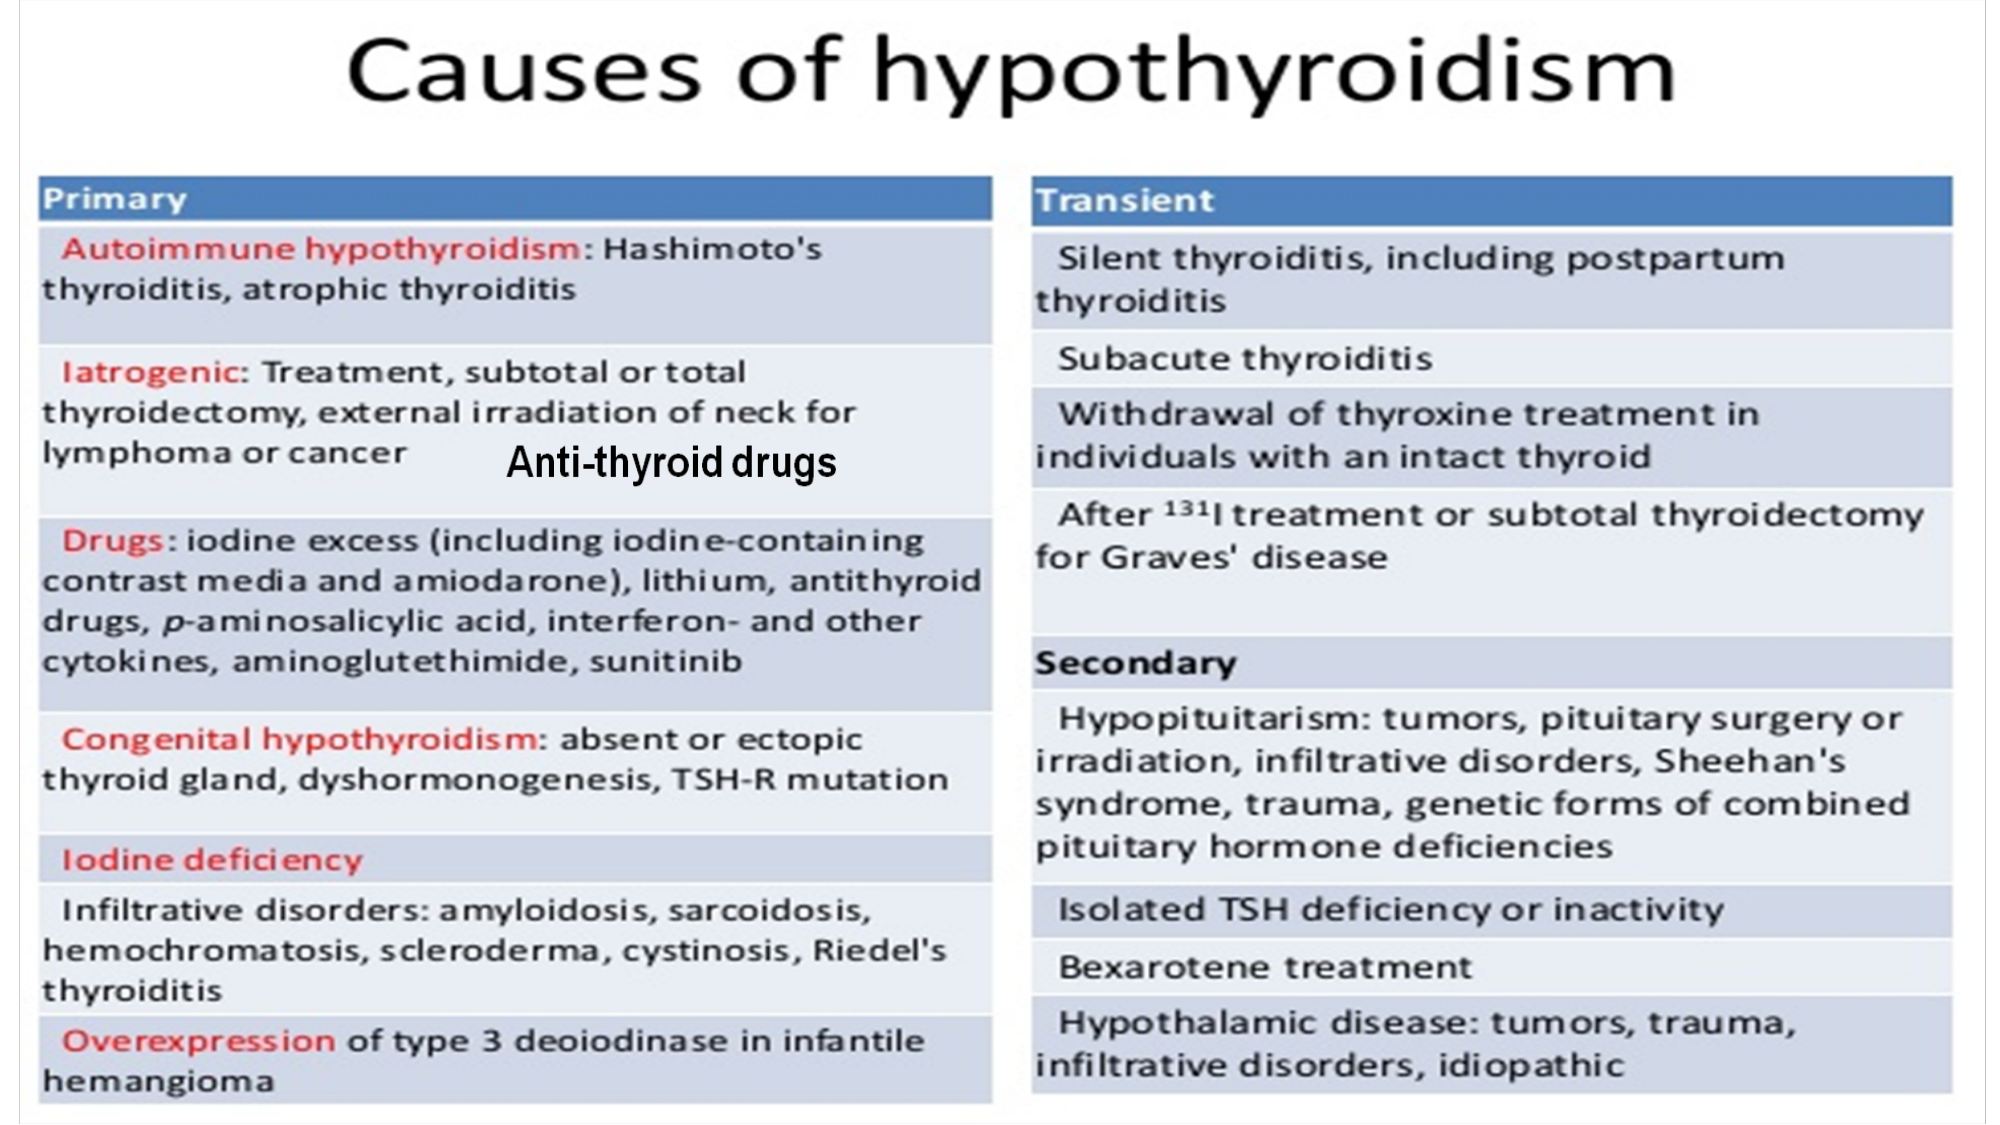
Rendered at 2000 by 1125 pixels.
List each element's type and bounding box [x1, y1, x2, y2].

list [17, 0, 1988, 1125]
picture [482, 420, 911, 498]
